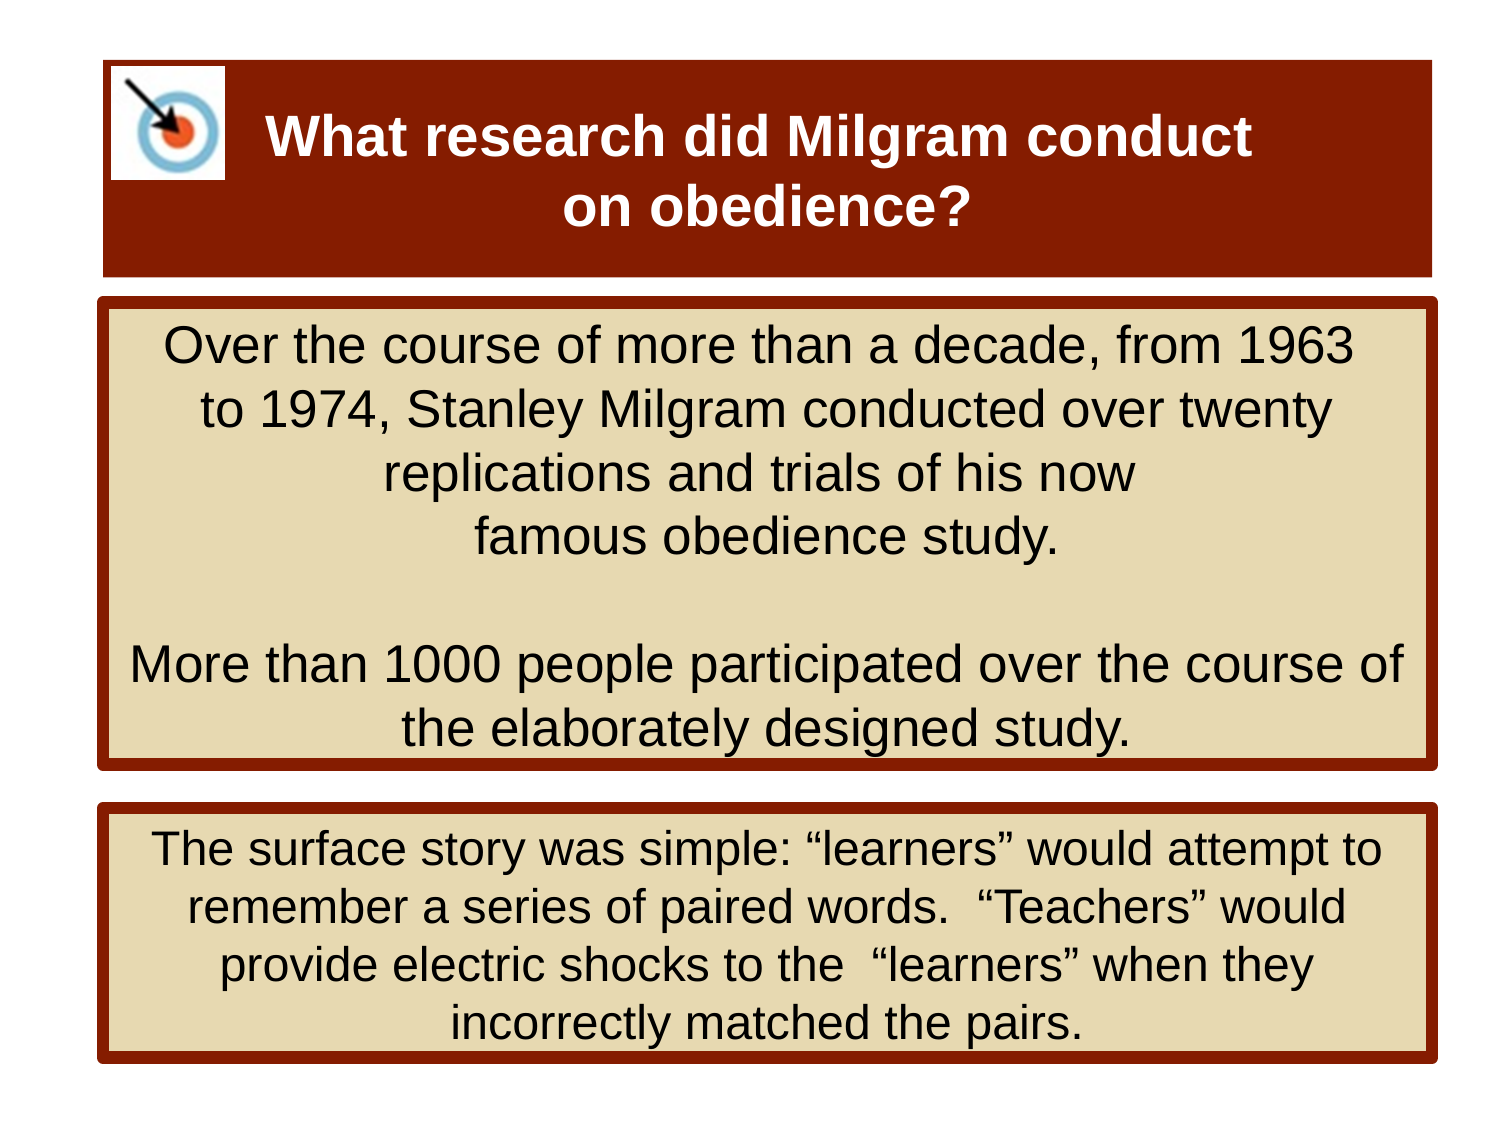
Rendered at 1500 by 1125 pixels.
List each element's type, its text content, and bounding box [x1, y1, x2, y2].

picture [111, 66, 225, 180]
title What research did Milgram conduct on obedience? [103, 59, 1433, 278]
list The surface story was simple: “learners” would attempt to remember a series of paired words. “Teachers” would provide electric shocks to the “learners” when they incorrectly matched the pairs. [97, 802, 1438, 1064]
list Over the course of more than a decade, from 1963 to 1974, Stanley Milgram conducted over twenty replications and trials of his now famous obedience study. More than 1000 people participated over the course of the elaborately designed study. [97, 296, 1438, 771]
